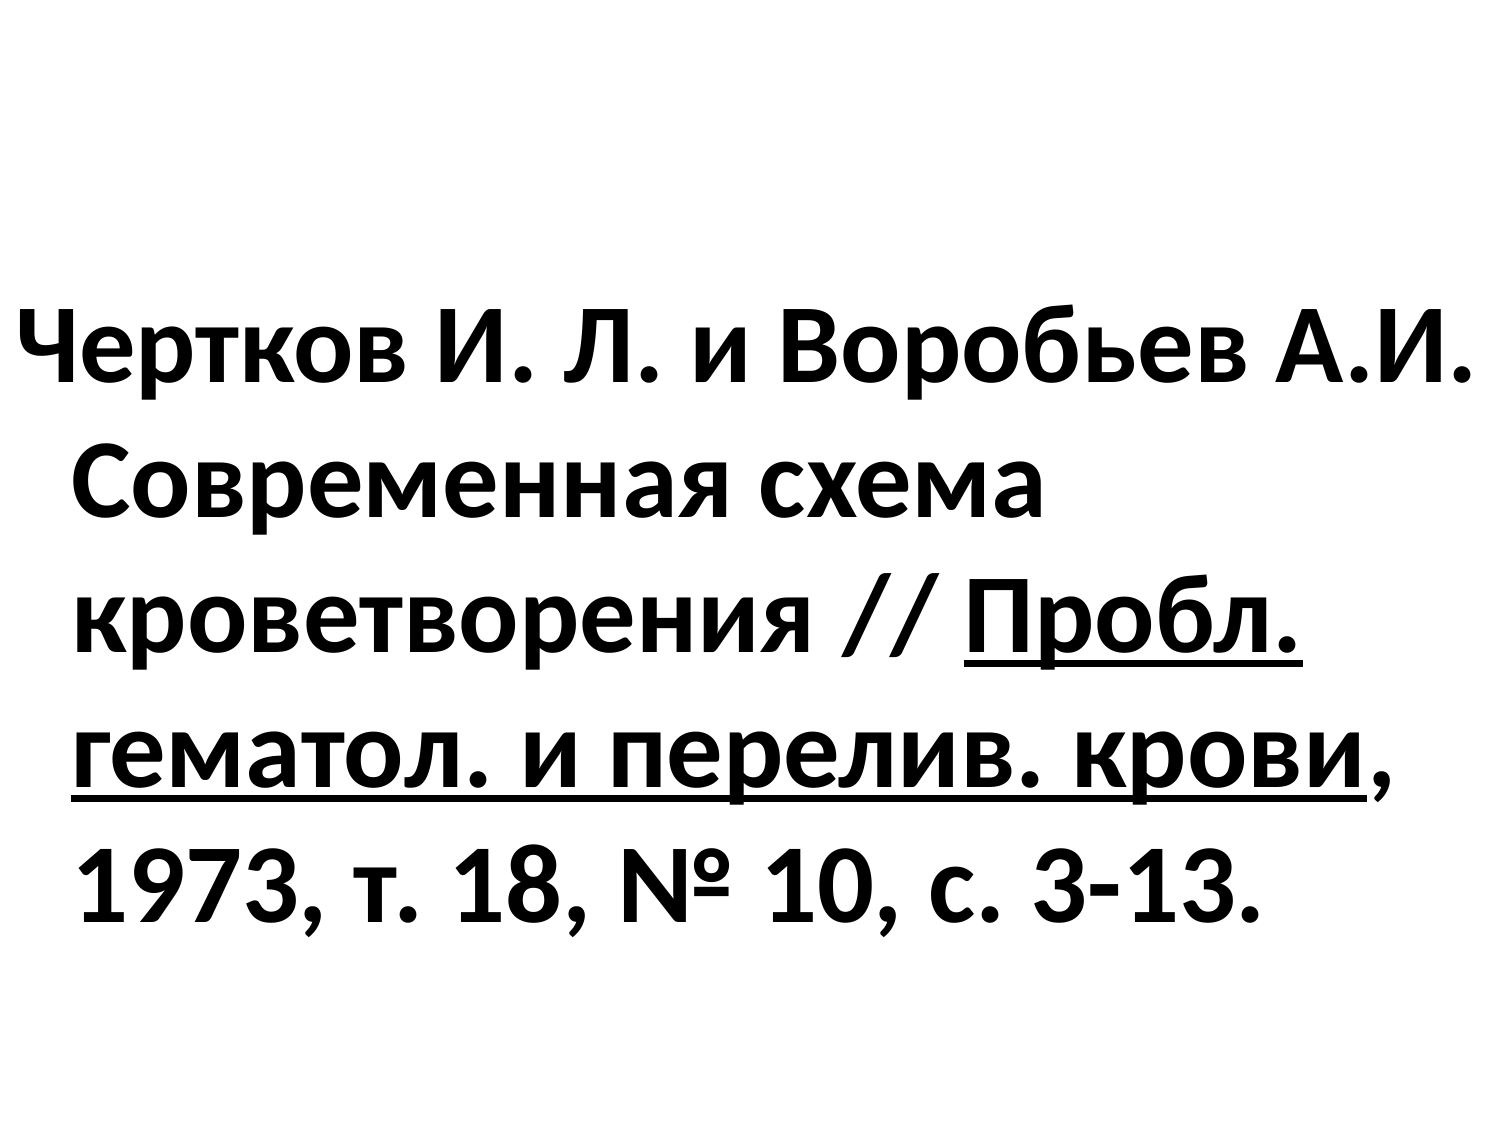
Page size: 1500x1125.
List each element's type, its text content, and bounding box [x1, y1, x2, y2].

list Чертков И. Л. и Воробьев А.И. Современная схема кроветворения // Пробл. гематол. и перелив. крови, 1973, т. 18, № 10, с. 3-13. [0, 262, 1500, 1005]
